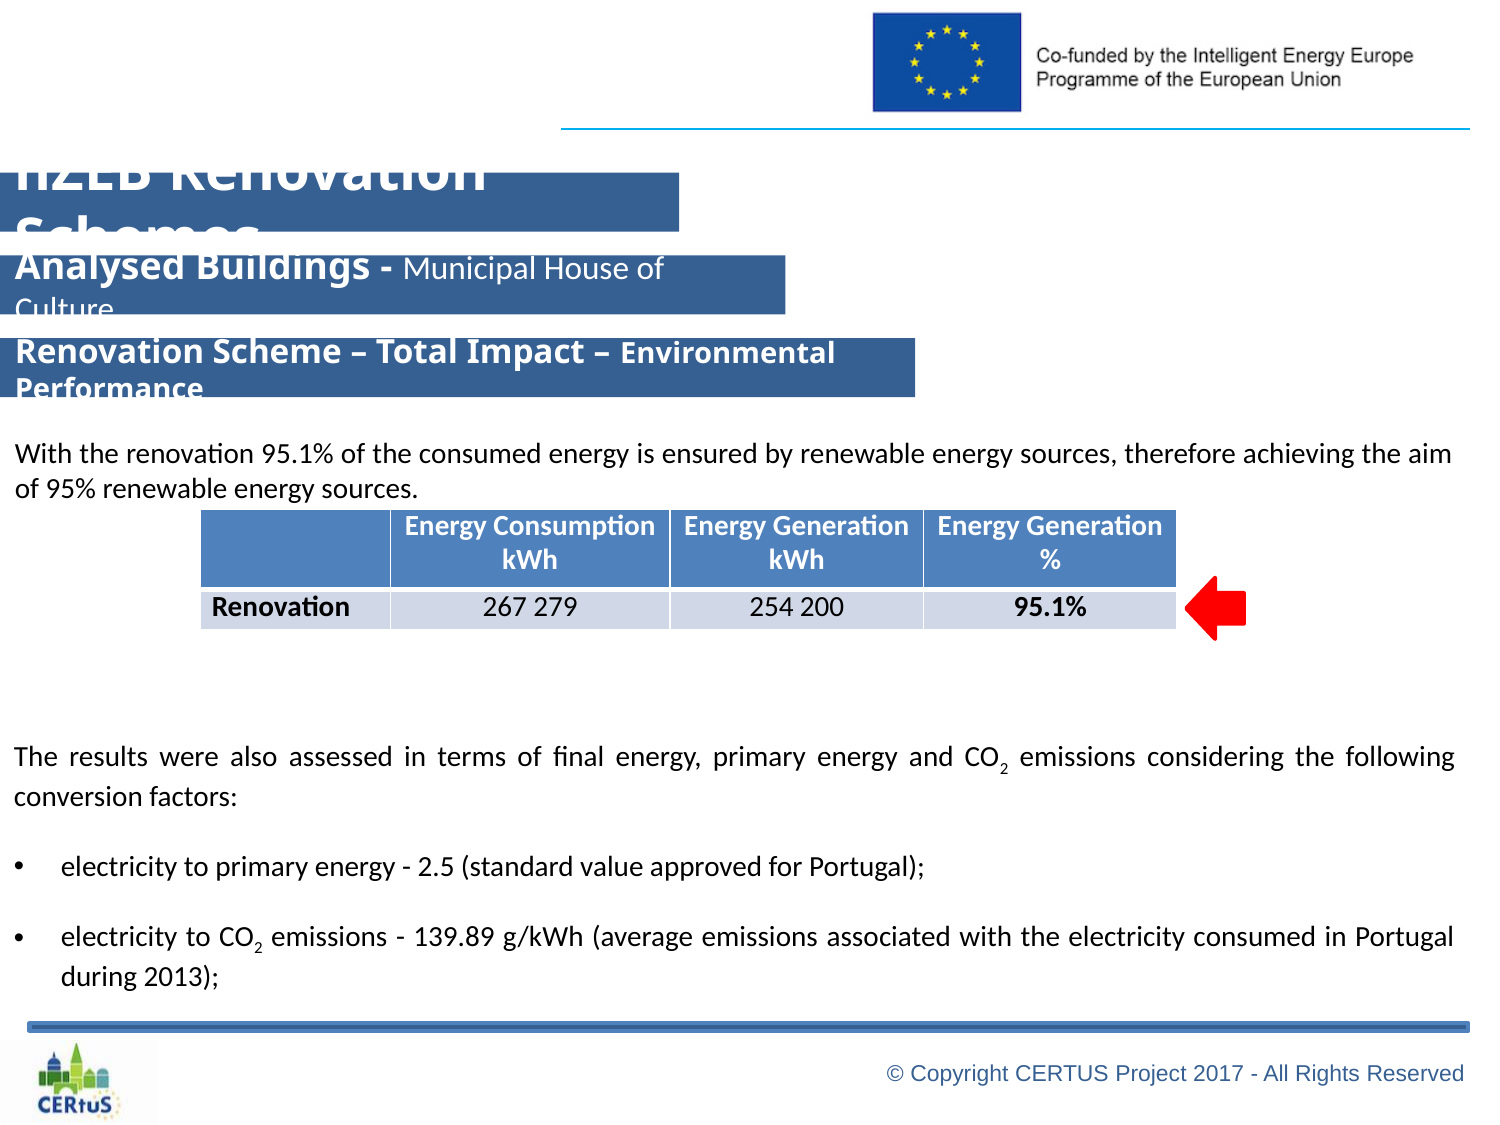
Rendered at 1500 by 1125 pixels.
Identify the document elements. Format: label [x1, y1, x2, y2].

picture [0, 1040, 159, 1124]
text_box [0, 730, 1471, 1000]
text_box [0, 171, 681, 234]
text_box [0, 336, 917, 399]
text_box [0, 426, 1469, 547]
text_box [1184, 575, 1246, 641]
text_box [844, 1051, 1480, 1094]
table_cell [671, 592, 923, 629]
picture [865, 3, 1433, 122]
text_box [0, 253, 787, 316]
table_header [201, 510, 390, 587]
table_cell [924, 592, 1176, 629]
table_header [671, 510, 923, 587]
table_header [924, 510, 1176, 587]
table_cell [391, 592, 669, 629]
table_cell [201, 592, 390, 629]
table_header [391, 510, 669, 587]
text_box [27, 1021, 1470, 1033]
